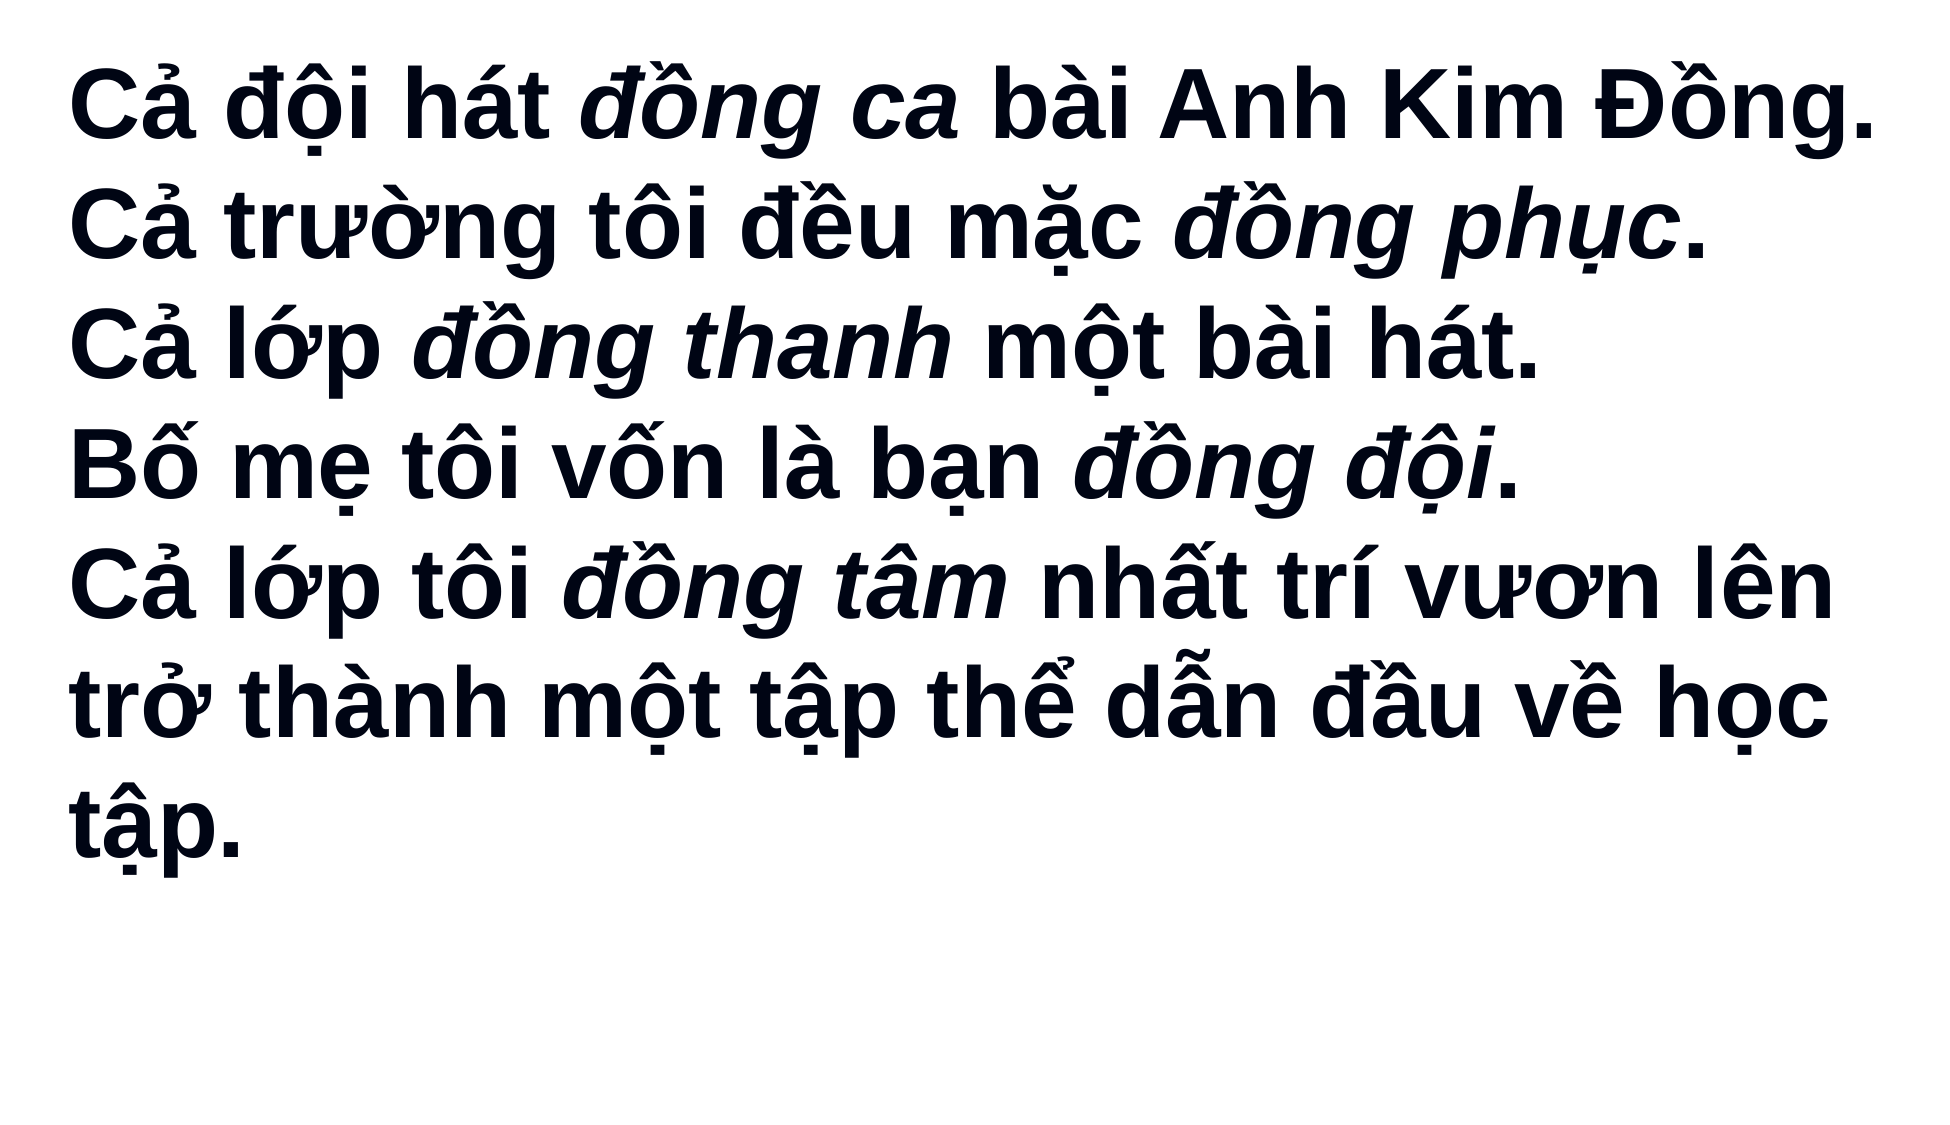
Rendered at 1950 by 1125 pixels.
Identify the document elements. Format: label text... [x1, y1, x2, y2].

text_box Cả đội hát đồng ca bài Anh Kim Đồng. Cả trường tôi đều mặc đồng phục. Cả lớp đồng thanh một bài hát. Bố mẹ tôi vốn là bạn đồng đội. Cả lớp tôi đồng tâm nhất trí vươn lên trở thành một tập thể dẫn đầu về học tập. [53, 30, 1909, 886]
